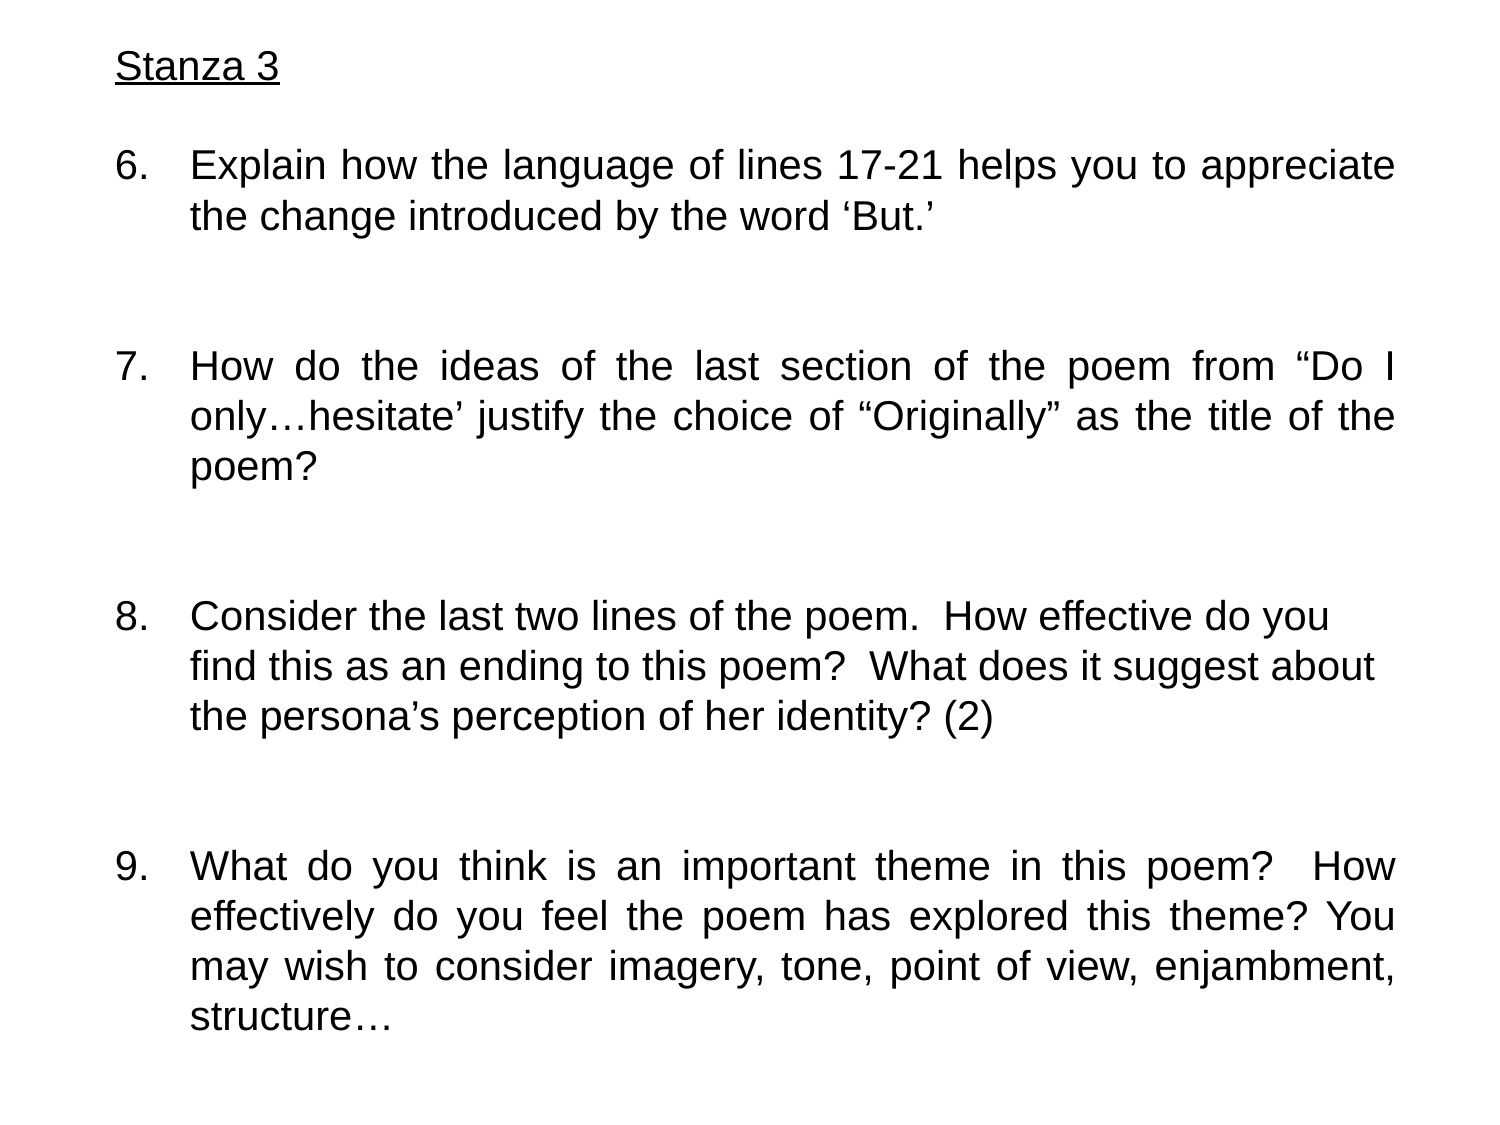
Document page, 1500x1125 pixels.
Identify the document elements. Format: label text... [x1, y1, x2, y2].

text_box Stanza 3 Explain how the language of lines 17-21 helps you to appreciate the change introduced by the word ‘But.’ How do the ideas of the last section of the poem from “Do I only…hesitate’ justify the choice of “Originally” as the title of the poem? Consider the last two lines of the poem. How effective do you find this as an ending to this poem? What does it suggest about the persona’s perception of her identity? (2) What do you think is an important theme in this poem? How effectively do you feel the poem has explored this theme? You may wish to consider imagery, tone, point of view, enjambment, structure… [100, 30, 1412, 1047]
